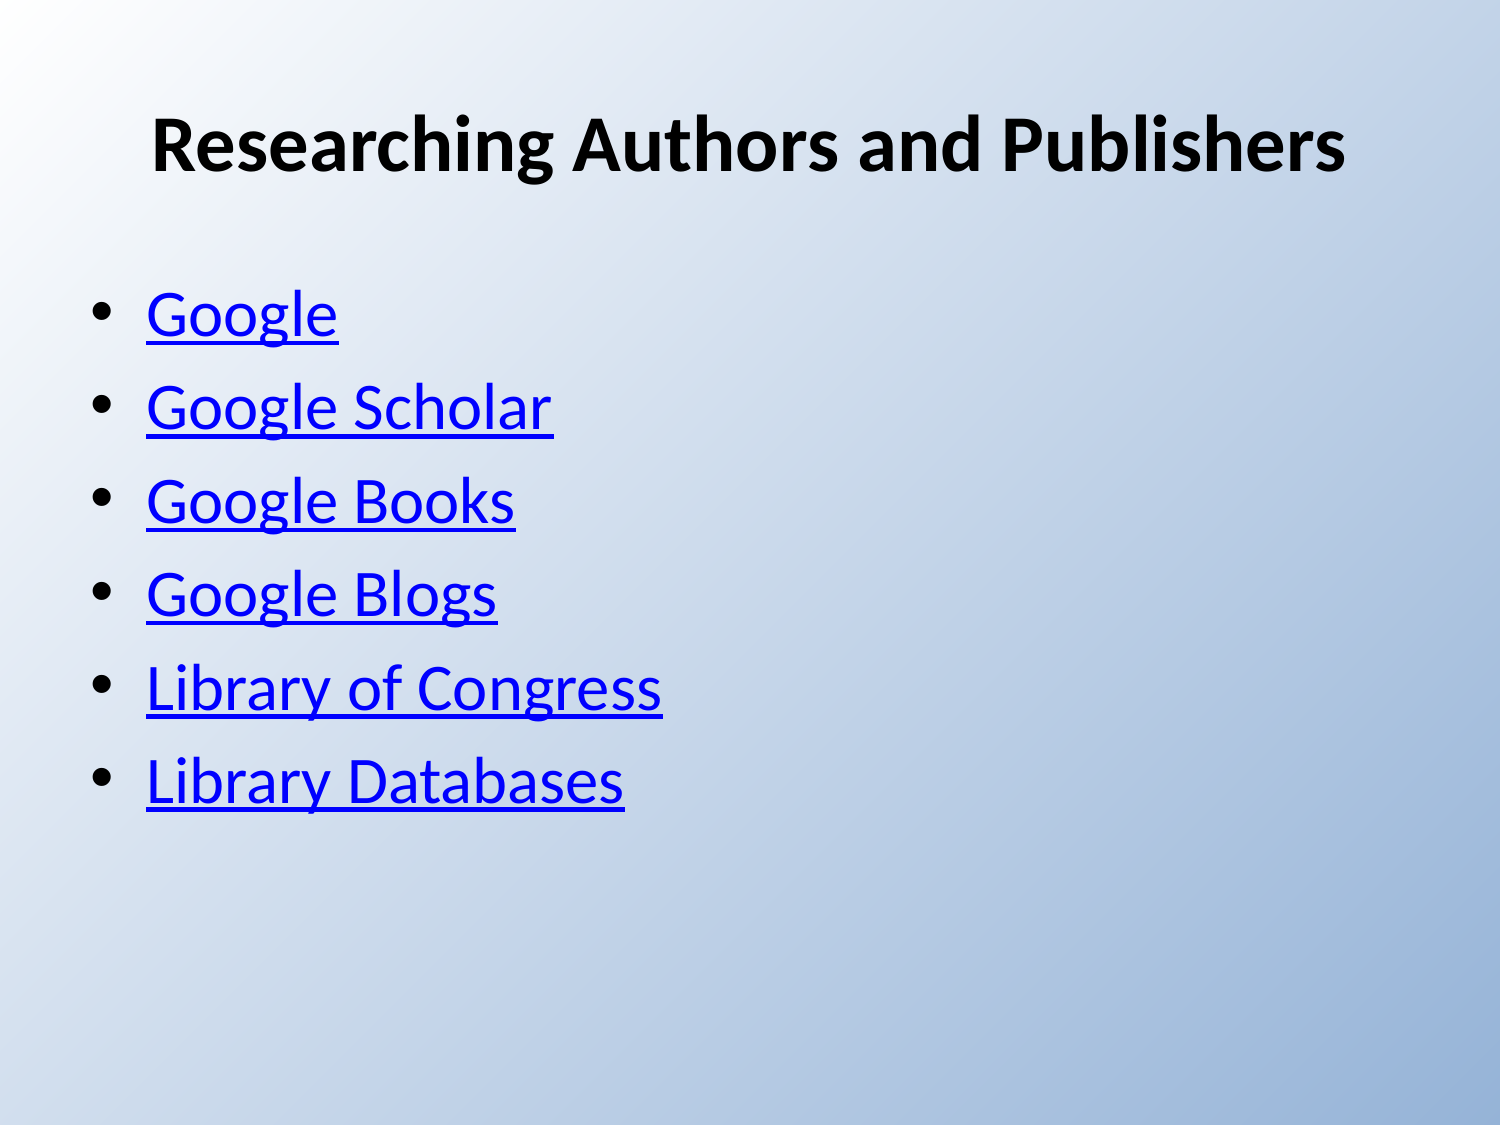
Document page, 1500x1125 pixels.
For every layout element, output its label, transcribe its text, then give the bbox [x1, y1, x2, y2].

title Researching Authors and Publishers [75, 45, 1425, 233]
list Google Google Scholar Google Books Google Blogs Library of Congress Library Databases [75, 262, 1425, 1005]
